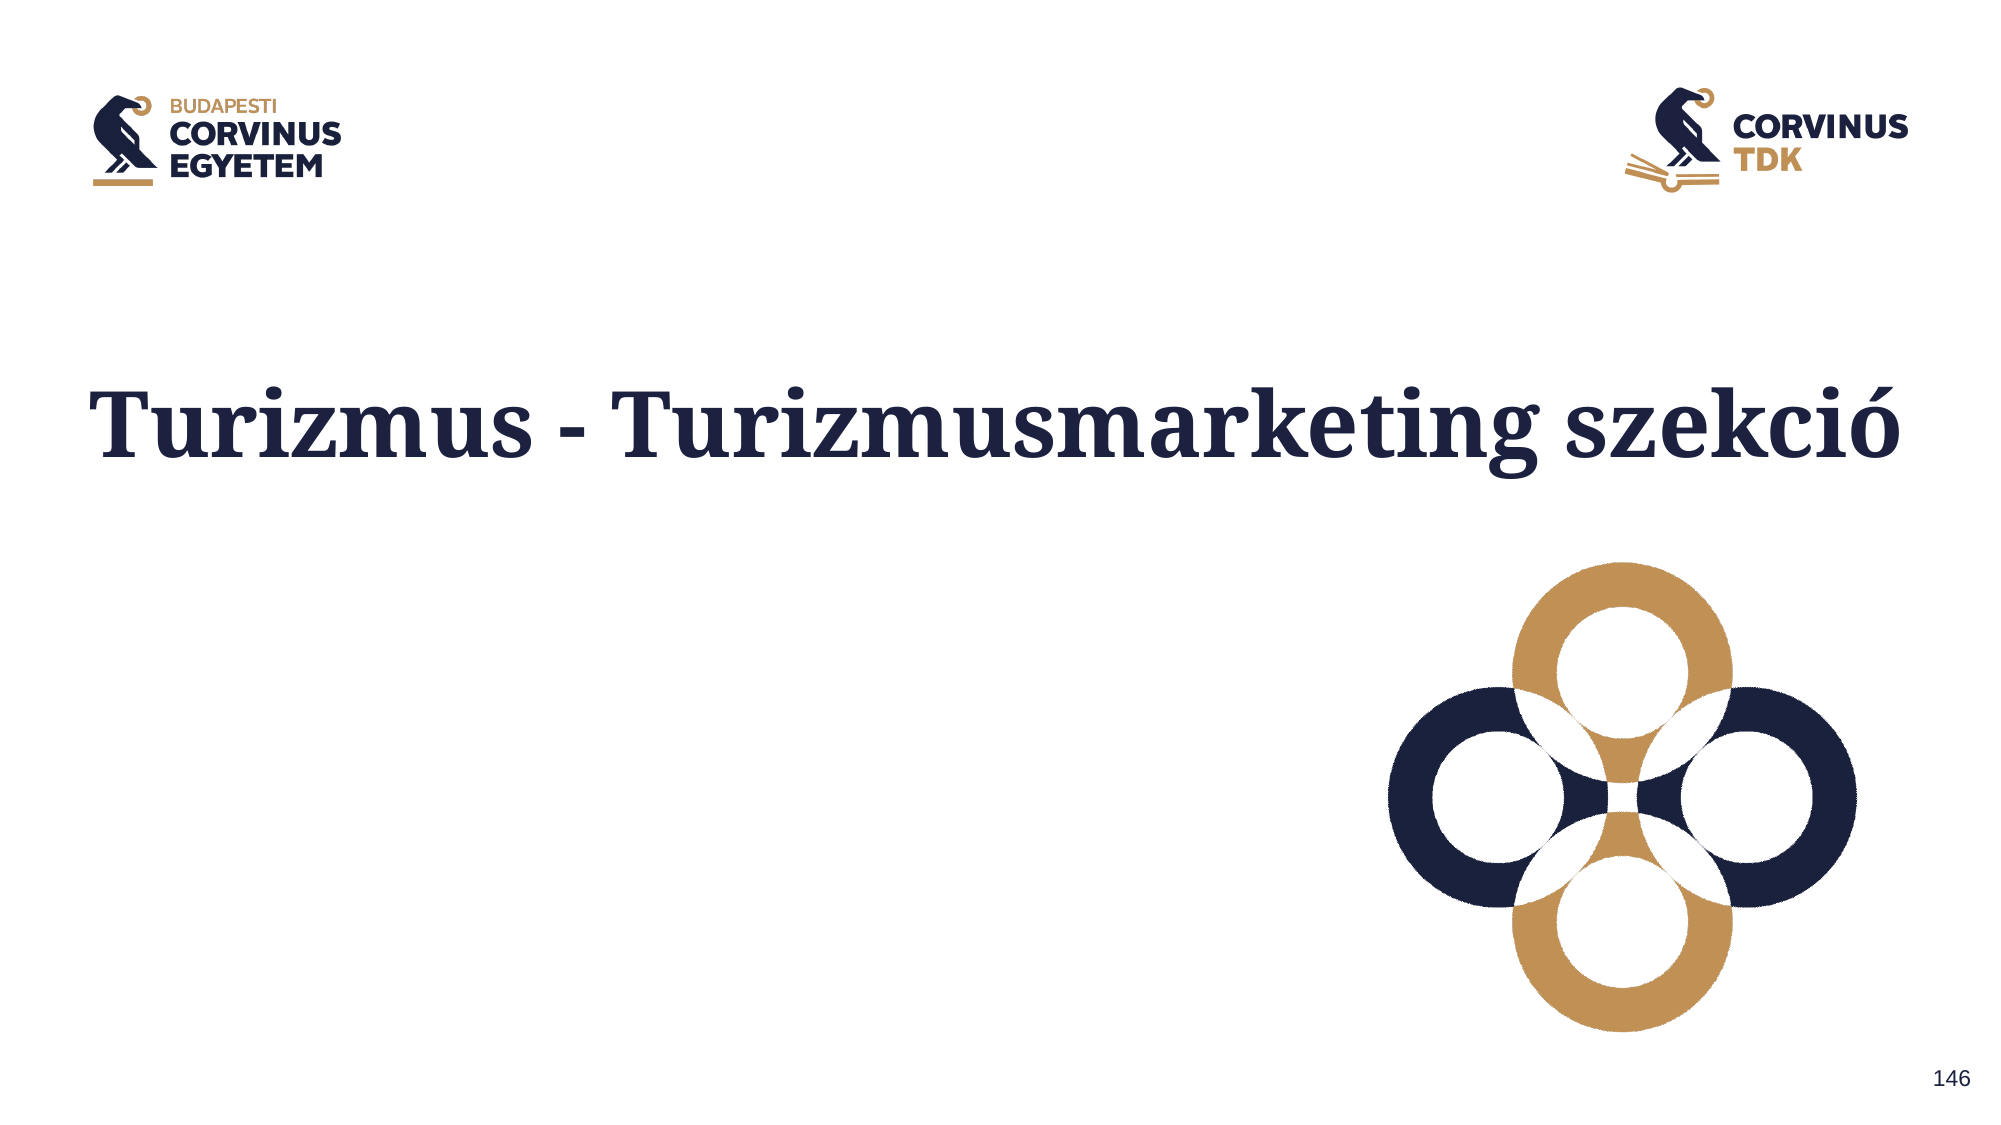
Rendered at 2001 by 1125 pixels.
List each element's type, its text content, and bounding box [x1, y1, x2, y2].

title Turizmus - Turizmusmarketing szekció [87, 255, 1908, 563]
picture [1532, 0, 2000, 281]
picture [93, 95, 365, 186]
picture [1326, 563, 1917, 1093]
